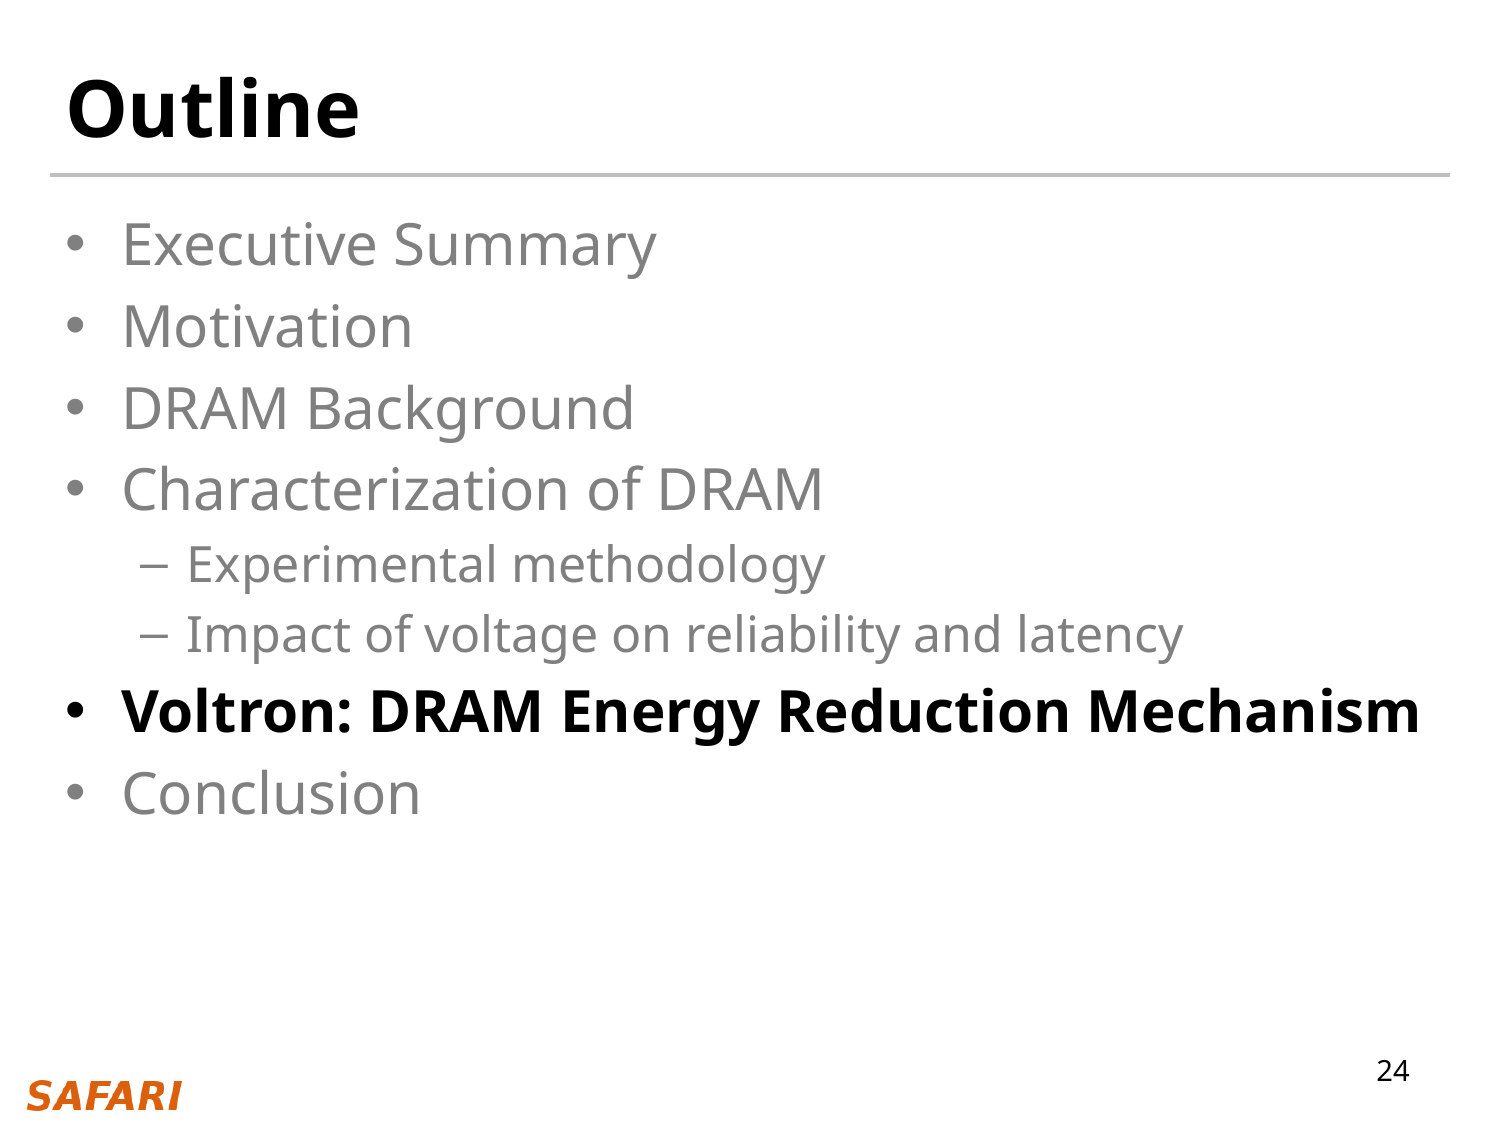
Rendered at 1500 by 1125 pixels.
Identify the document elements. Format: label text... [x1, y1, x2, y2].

picture [25, 1072, 187, 1120]
slide_number 24 [1074, 1042, 1425, 1103]
list Executive Summary Motivation DRAM Background Characterization of DRAM Experimental methodology Impact of voltage on reliability and latency Voltron: DRAM Energy Reduction Mechanism Conclusion [50, 200, 1450, 1075]
title Outline [50, 12, 1450, 200]
